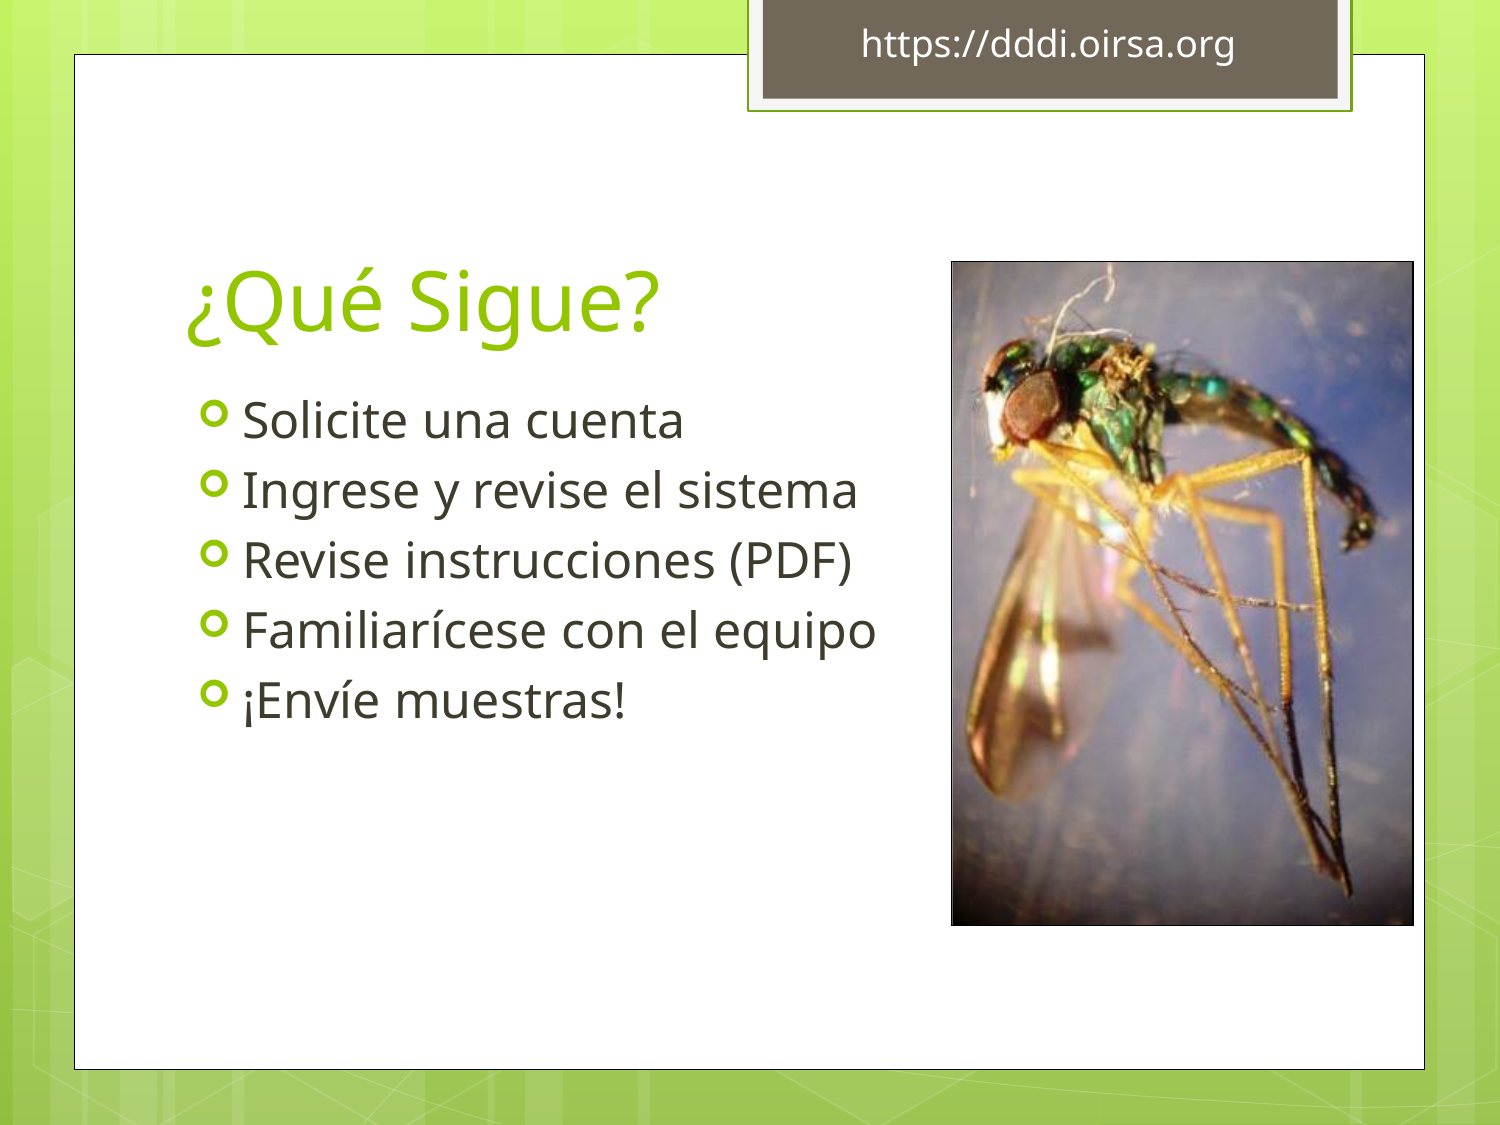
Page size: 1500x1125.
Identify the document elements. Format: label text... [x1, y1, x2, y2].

title ¿Qué Sigue? [171, 168, 1324, 356]
list Solicite una cuenta Ingrese y revise el sistema Revise instrucciones (PDF) Familiarícese con el equipo ¡Envíe muestras! [171, 381, 953, 957]
text_box https://dddi.oirsa.org [773, 12, 1324, 73]
picture [951, 262, 1413, 926]
